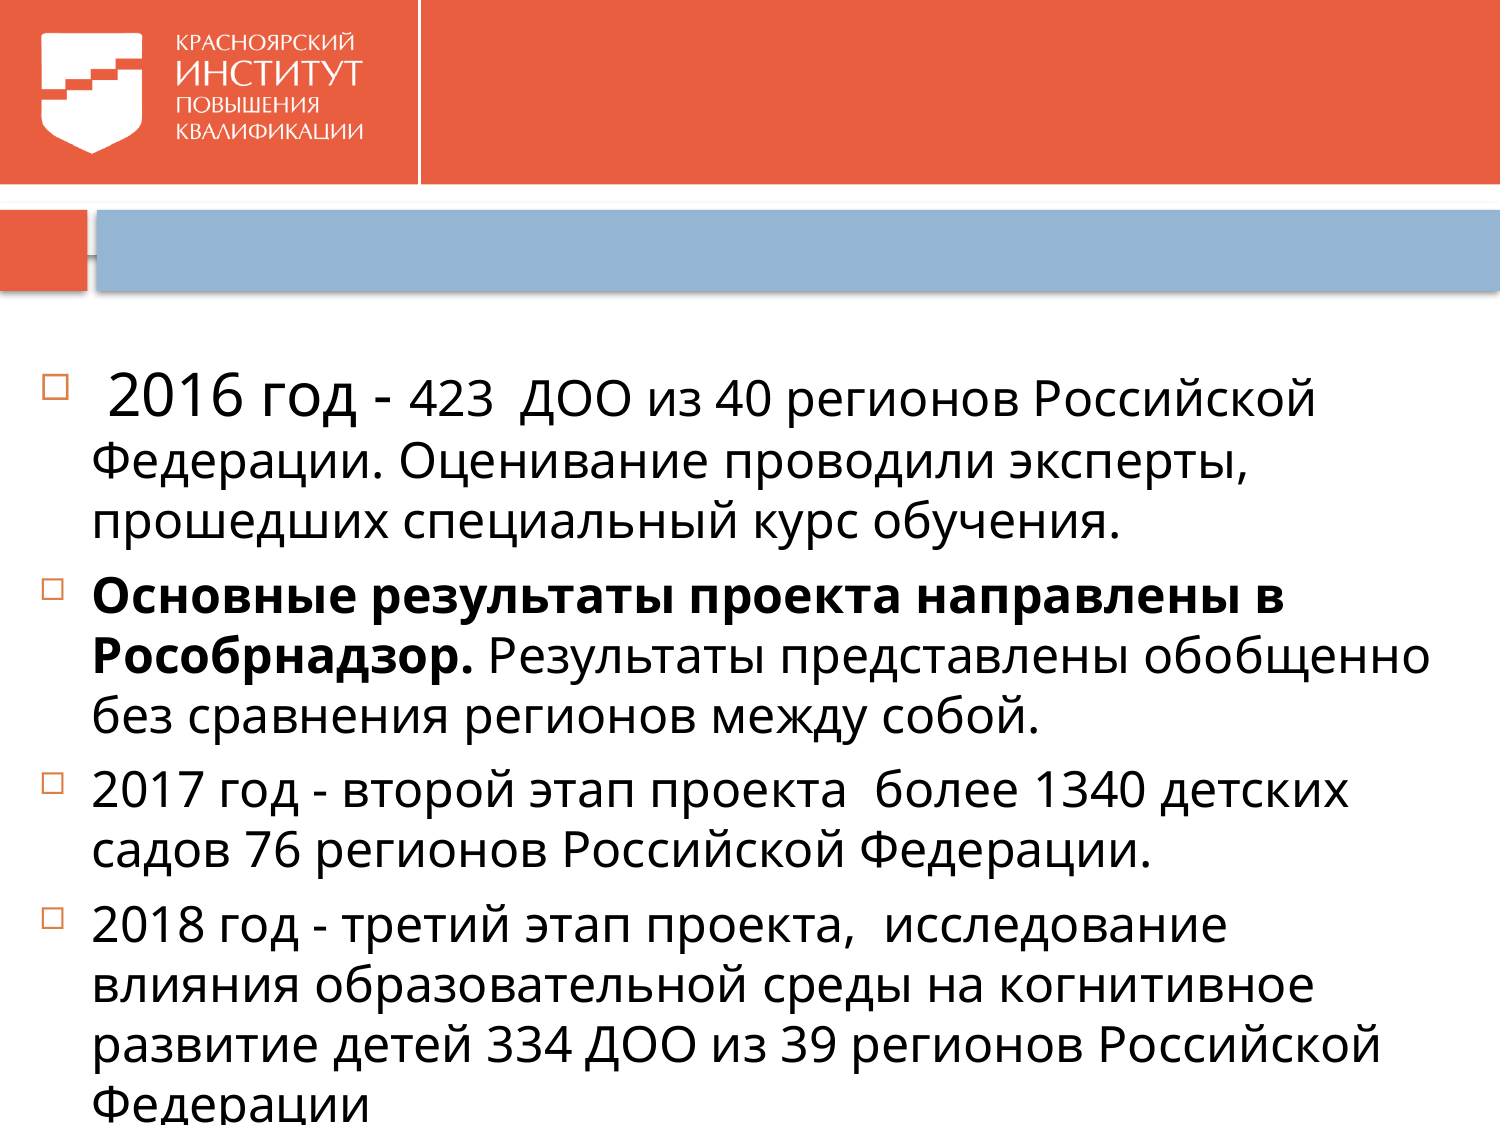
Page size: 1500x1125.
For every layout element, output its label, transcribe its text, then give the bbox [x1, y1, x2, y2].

picture [0, 0, 408, 177]
list 2016 год - 423 ДОО из 40 регионов Российской Федерации. Оценивание проводили эксперты, прошедших специальный курс обучения. Основные результаты проекта направлены в Рособрнадзор. Результаты представлены обобщенно без сравнения регионов между собой. 2017 год - второй этап проекта более 1340 детских садов 76 регионов Российской Федерации. 2018 год - третий этап проекта, исследование влияния образовательной среды на когнитивное развитие детей 334 ДОО из 39 регионов Российской Федерации [24, 348, 1465, 1025]
